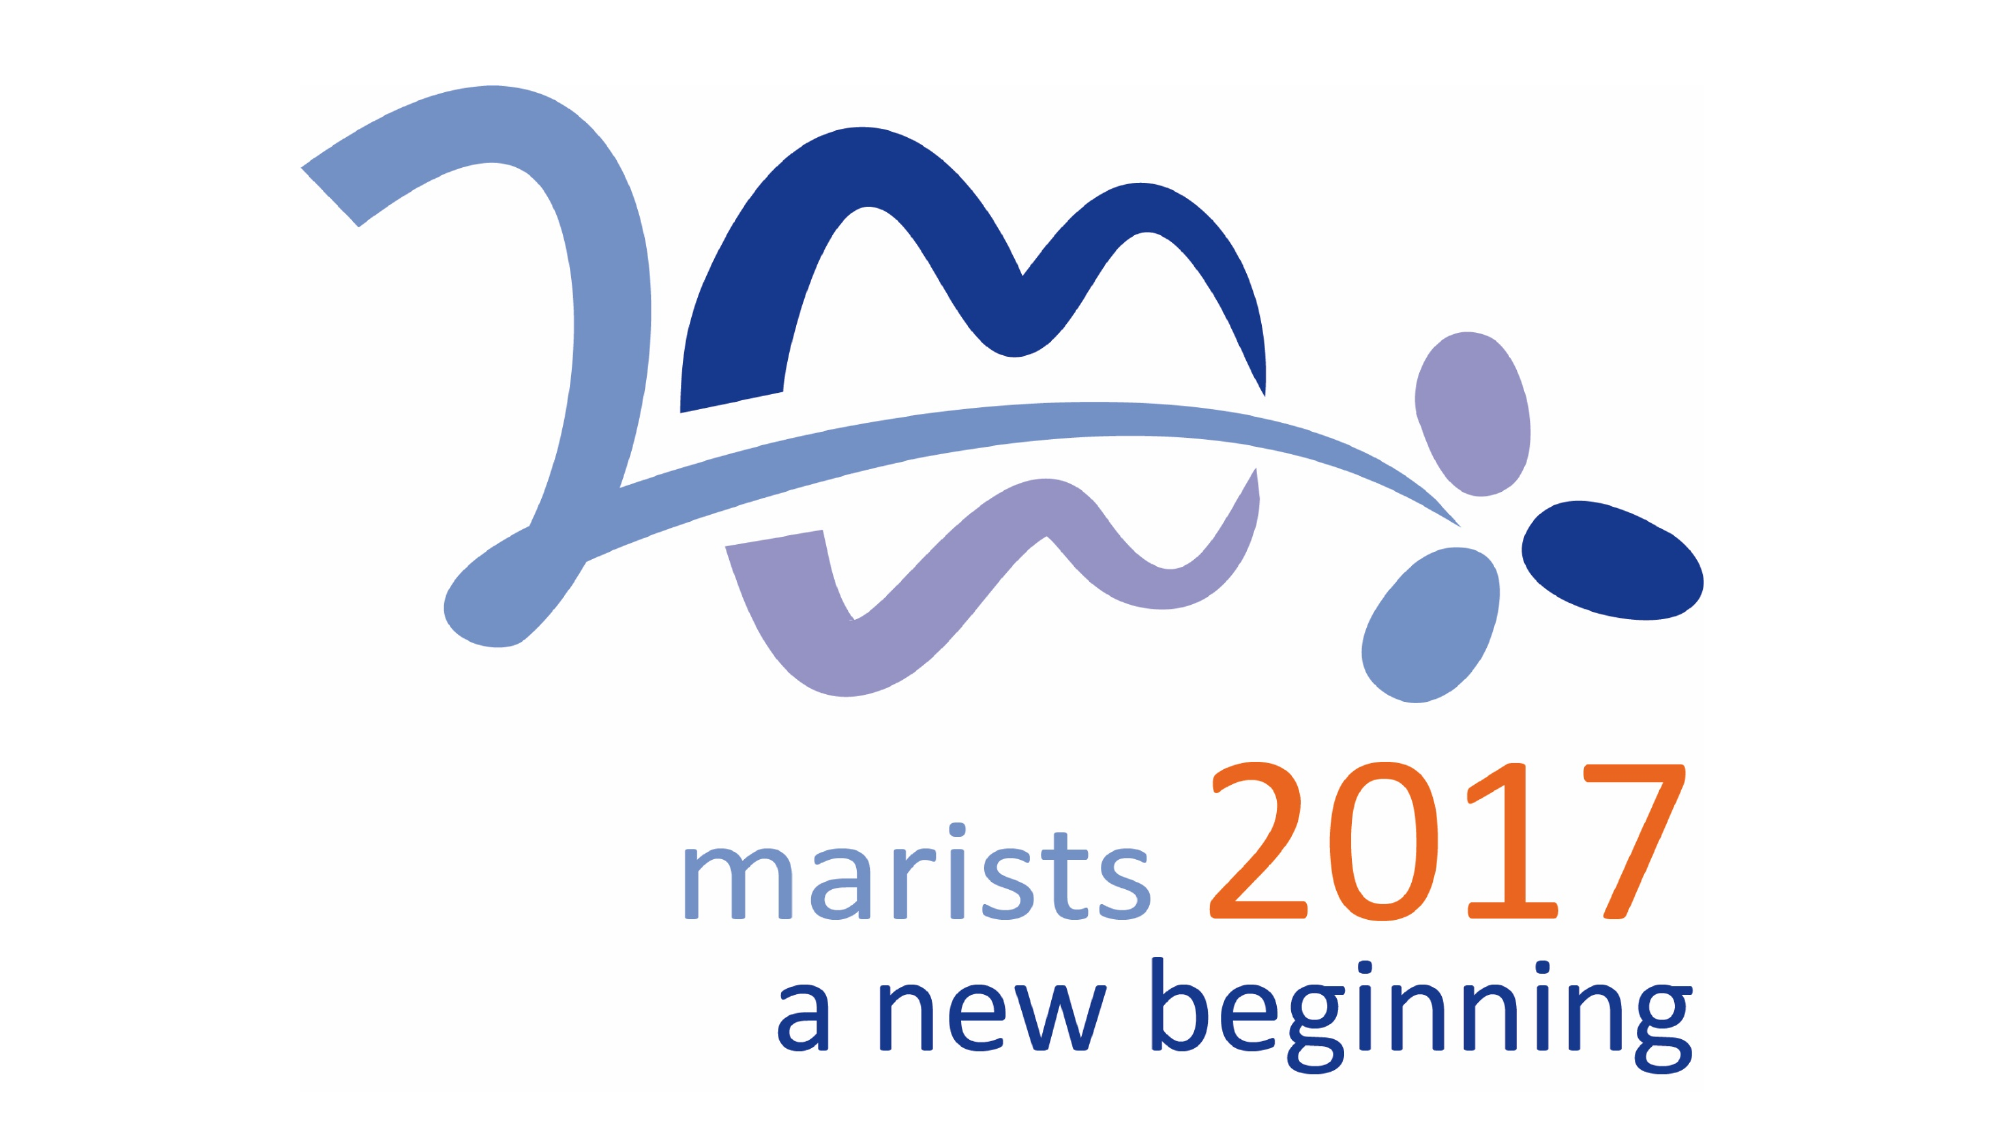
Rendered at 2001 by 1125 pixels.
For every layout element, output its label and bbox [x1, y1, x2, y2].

picture [299, 85, 1704, 1092]
